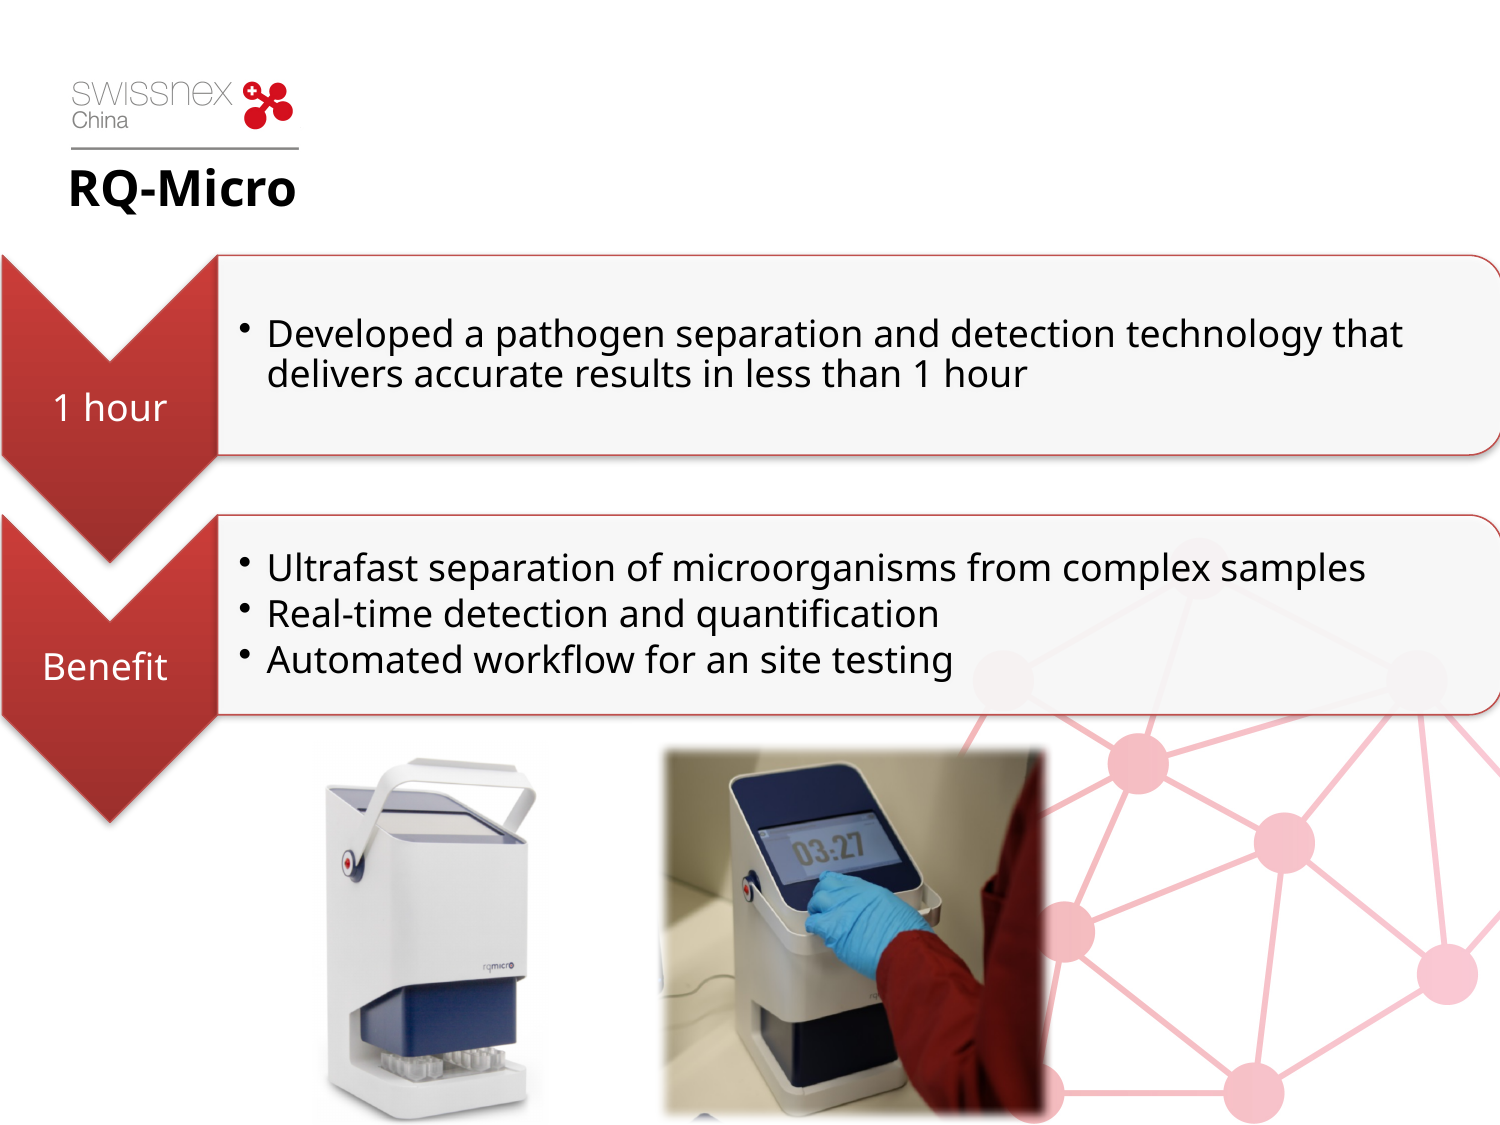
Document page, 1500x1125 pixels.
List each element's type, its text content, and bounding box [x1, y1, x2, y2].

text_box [2, 255, 1500, 823]
picture [0, 0, 1500, 1125]
title RQ-Micro [53, 149, 1010, 230]
